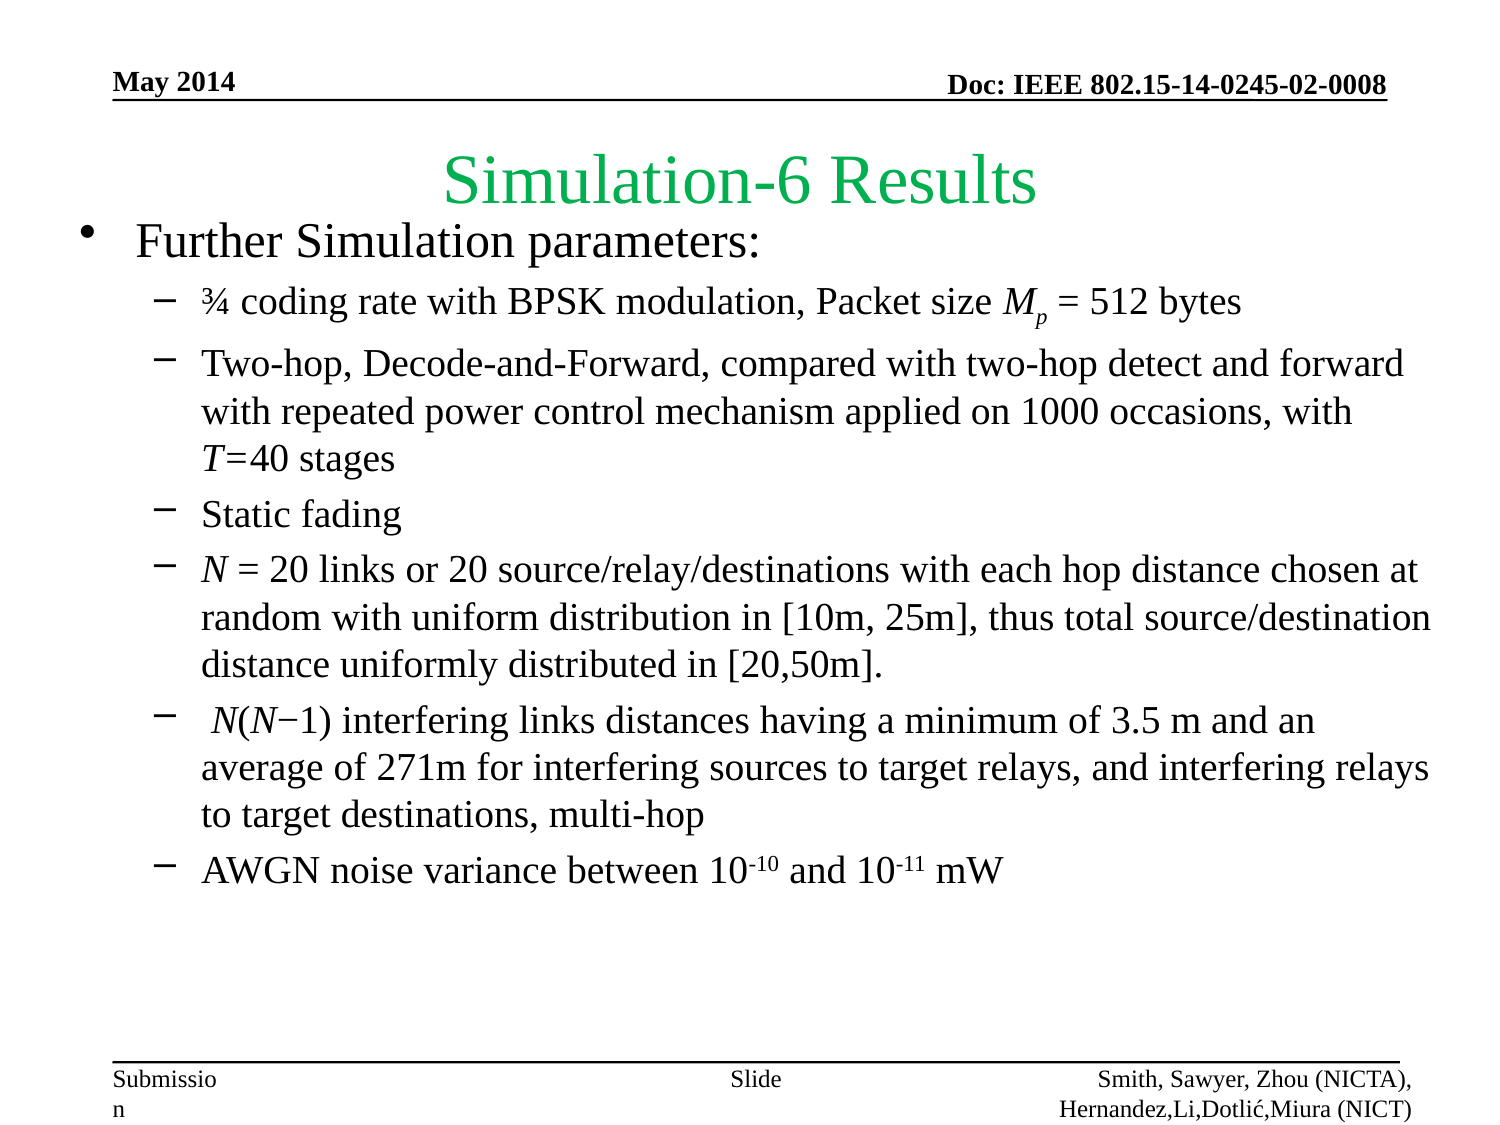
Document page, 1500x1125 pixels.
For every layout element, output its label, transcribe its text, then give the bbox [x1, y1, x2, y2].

title Simulation-6 Results [112, 87, 1388, 200]
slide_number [112, 61, 376, 98]
footer Smith, Sawyer, Zhou (NICTA), Hernandez,Li,Dotlić,Miura (NICT) [899, 1061, 1413, 1124]
slide_number Slide [729, 1061, 783, 1093]
list Further Simulation parameters: ¾ coding rate with BPSK modulation, Packet size Mp = 512 bytes Two-hop, Decode-and-Forward, compared with two-hop detect and forward with repeated power control mechanism applied on 1000 occasions, with T=40 stages Static fading N = 20 links or 20 source/relay/destinations with each hop distance chosen at random with uniform distribution in [10m, 25m], thus total source/destination distance uniformly distributed in [20,50m]. N(N−1) interfering links distances having a minimum of 3.5 m and an average of 271m for interfering sources to target relays, and interfering relays to target destinations, multi-hop AWGN noise variance between 10-10 and 10-11 mW [64, 200, 1449, 875]
